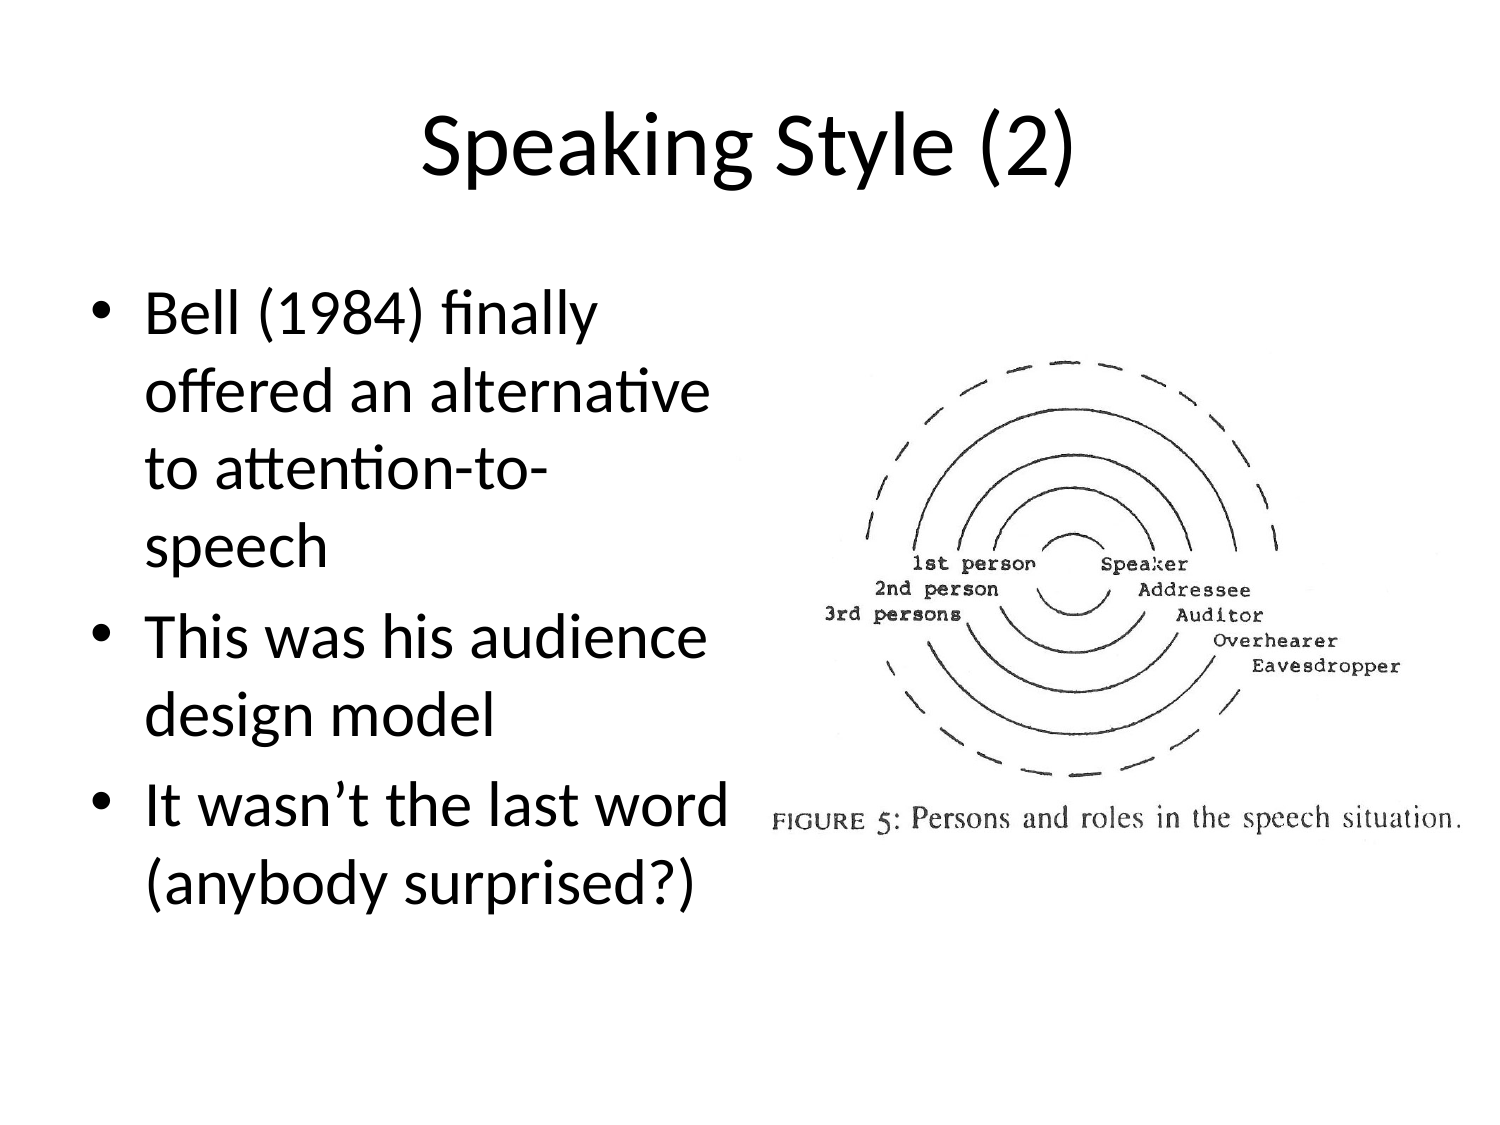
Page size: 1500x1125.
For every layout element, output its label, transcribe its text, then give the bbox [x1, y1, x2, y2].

picture [730, 337, 1500, 862]
title Speaking Style (2) [75, 45, 1425, 233]
list Bell (1984) finally offered an alternative to attention-to-speech This was his audience design model It wasn’t the last word (anybody surprised?) [75, 262, 750, 1005]
